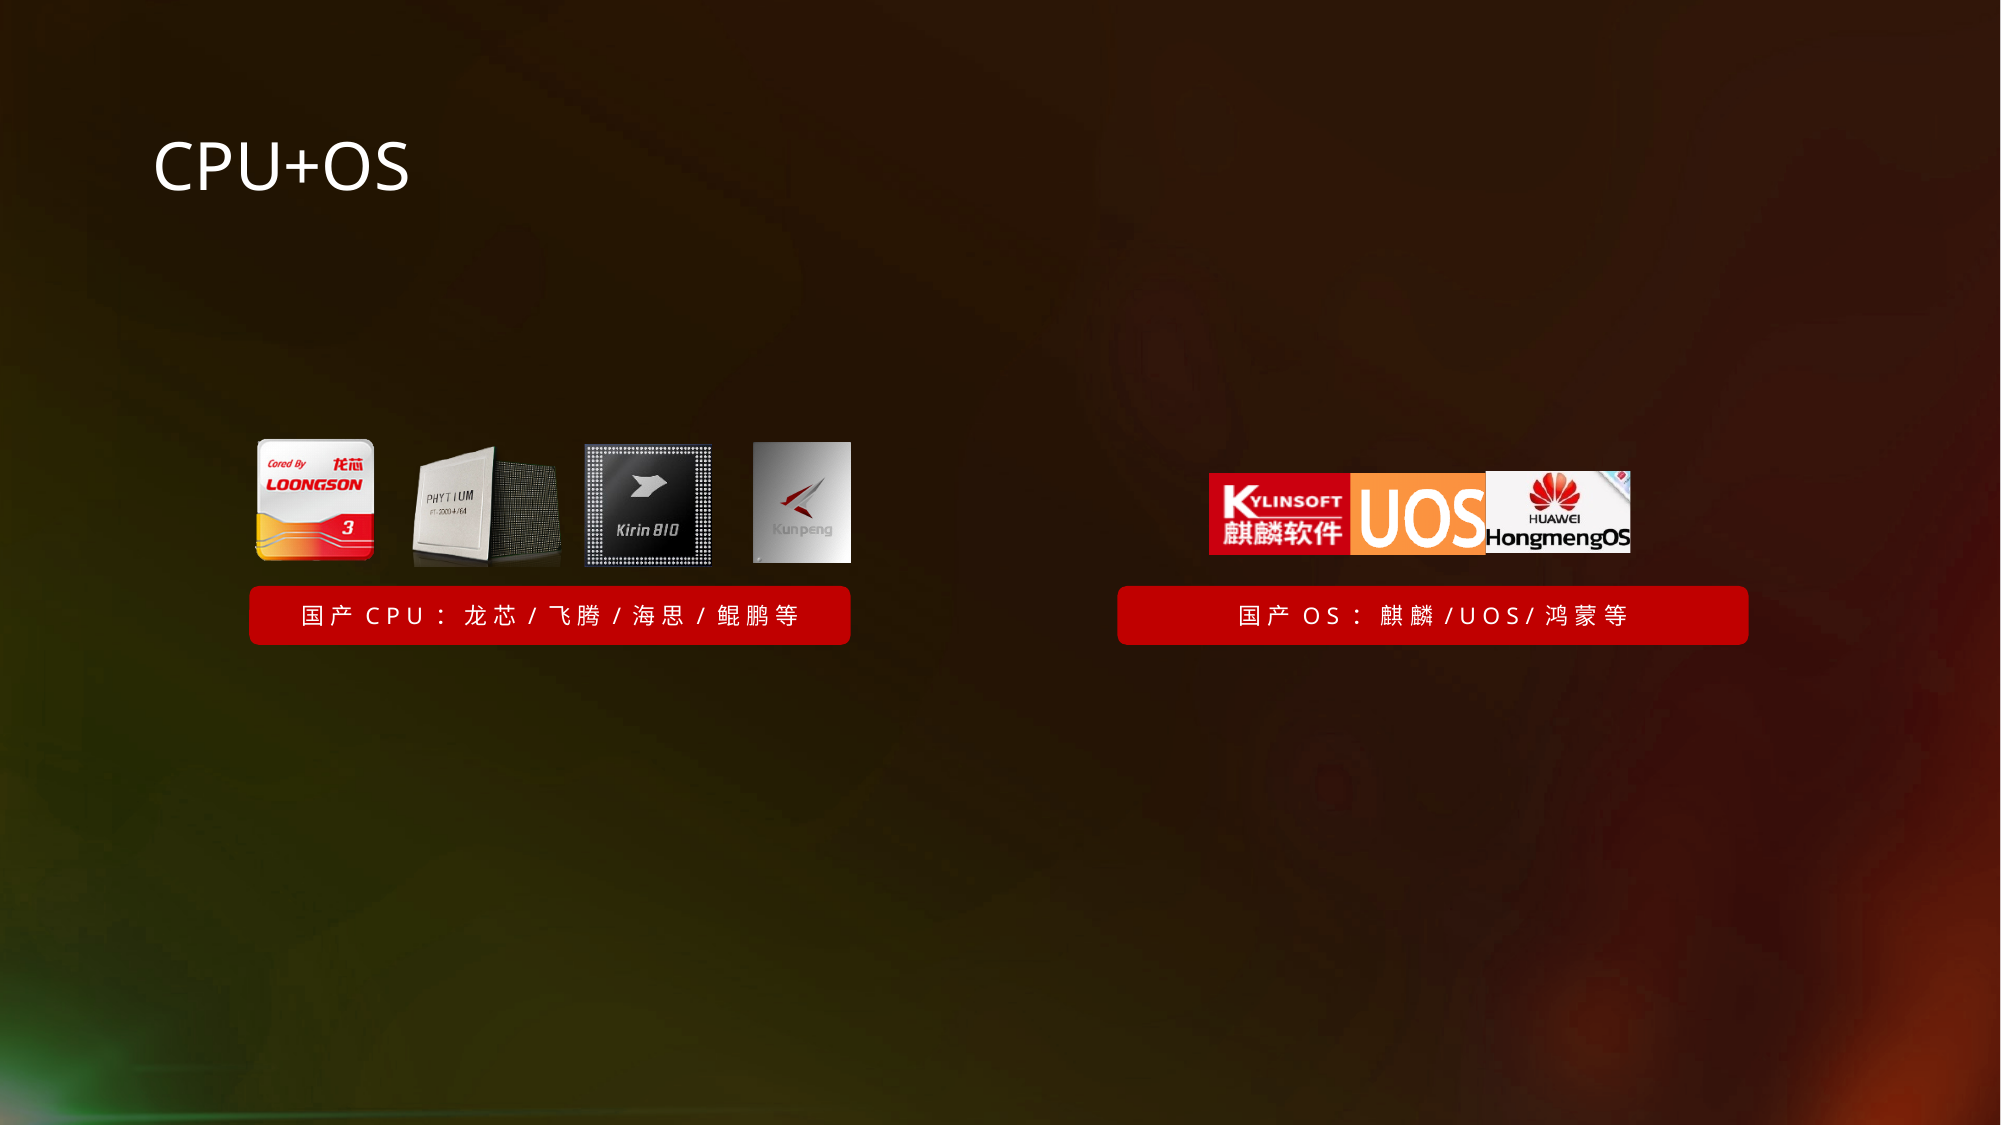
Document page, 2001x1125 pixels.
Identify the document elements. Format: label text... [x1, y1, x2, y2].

text_box 国产OS：麒麟/UOS/鸿蒙等 [1116, 584, 1750, 646]
picture [0, 0, 2001, 1125]
text_box 国产CPU：龙芯/飞腾/海思/鲲鹏等 [248, 584, 852, 646]
title CPU+OS [137, 59, 1863, 278]
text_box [251, 434, 712, 567]
